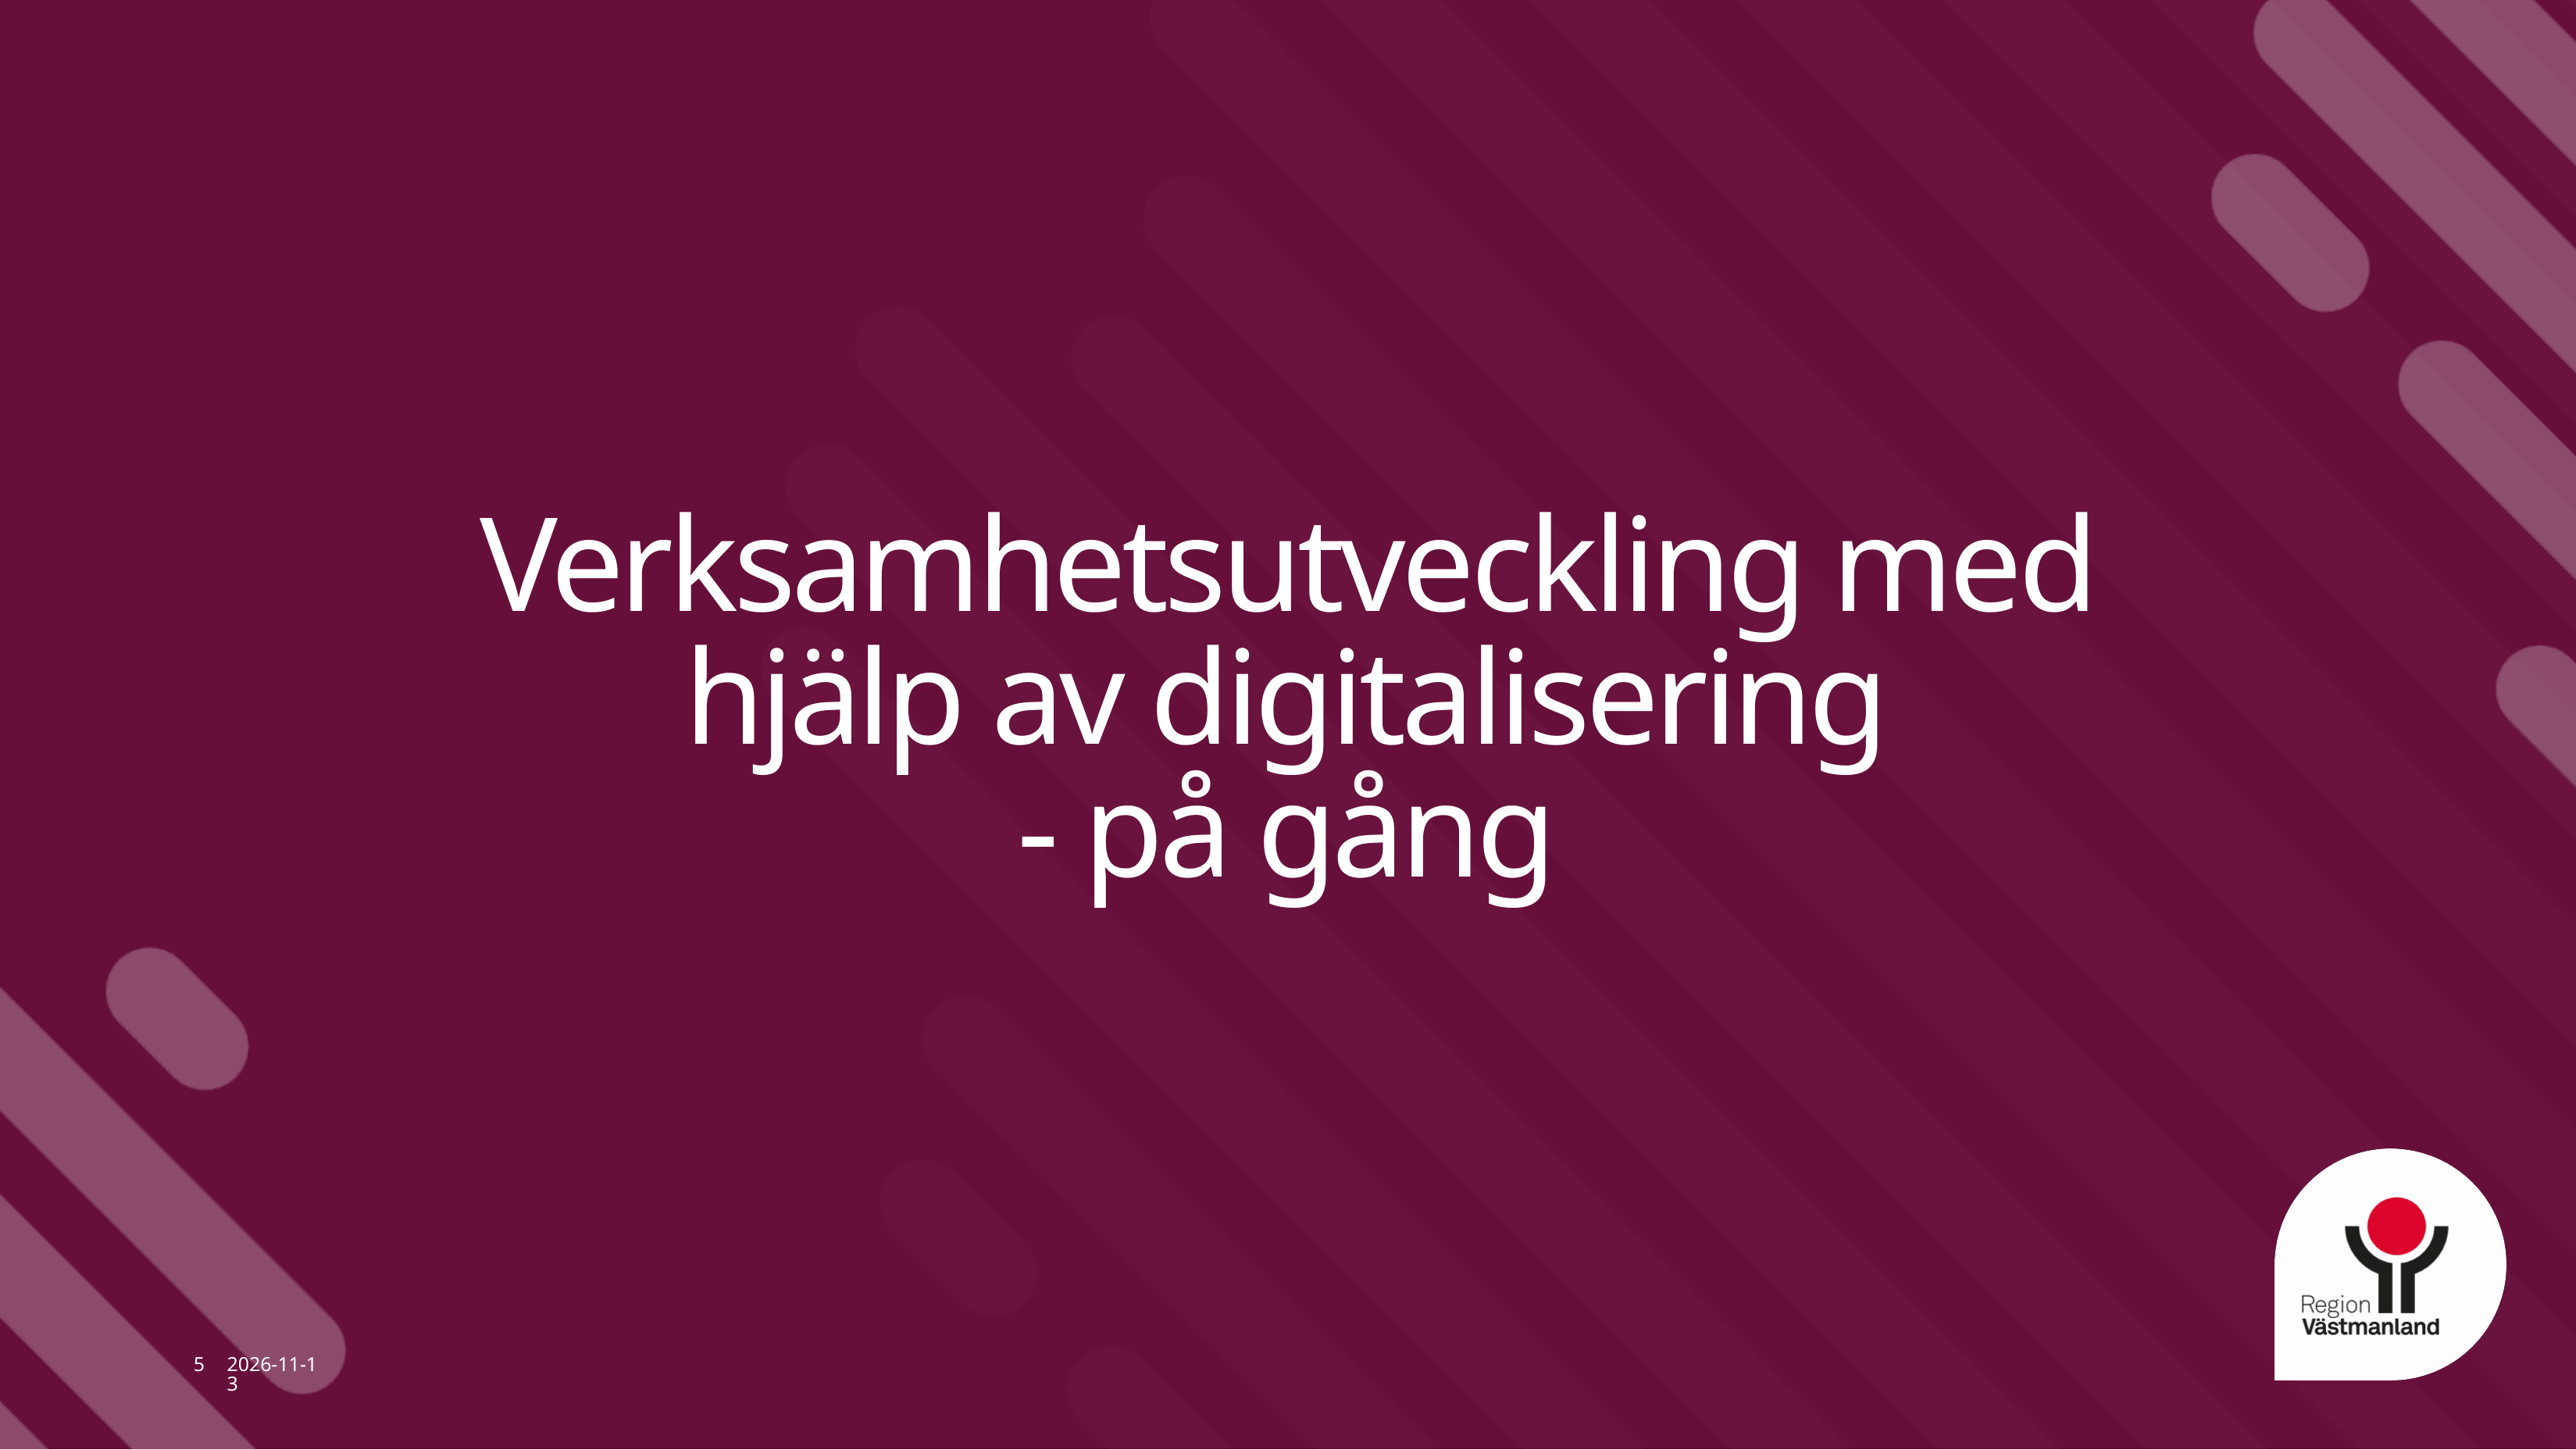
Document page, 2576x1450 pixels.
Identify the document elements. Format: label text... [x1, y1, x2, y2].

slide_number 5 [159, 1352, 205, 1376]
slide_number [227, 1352, 329, 1376]
picture [0, 945, 549, 1450]
picture [761, 0, 2576, 1450]
title Verksamhetsutveckling med hjälp av digitalisering - på gång [354, 309, 2220, 1100]
